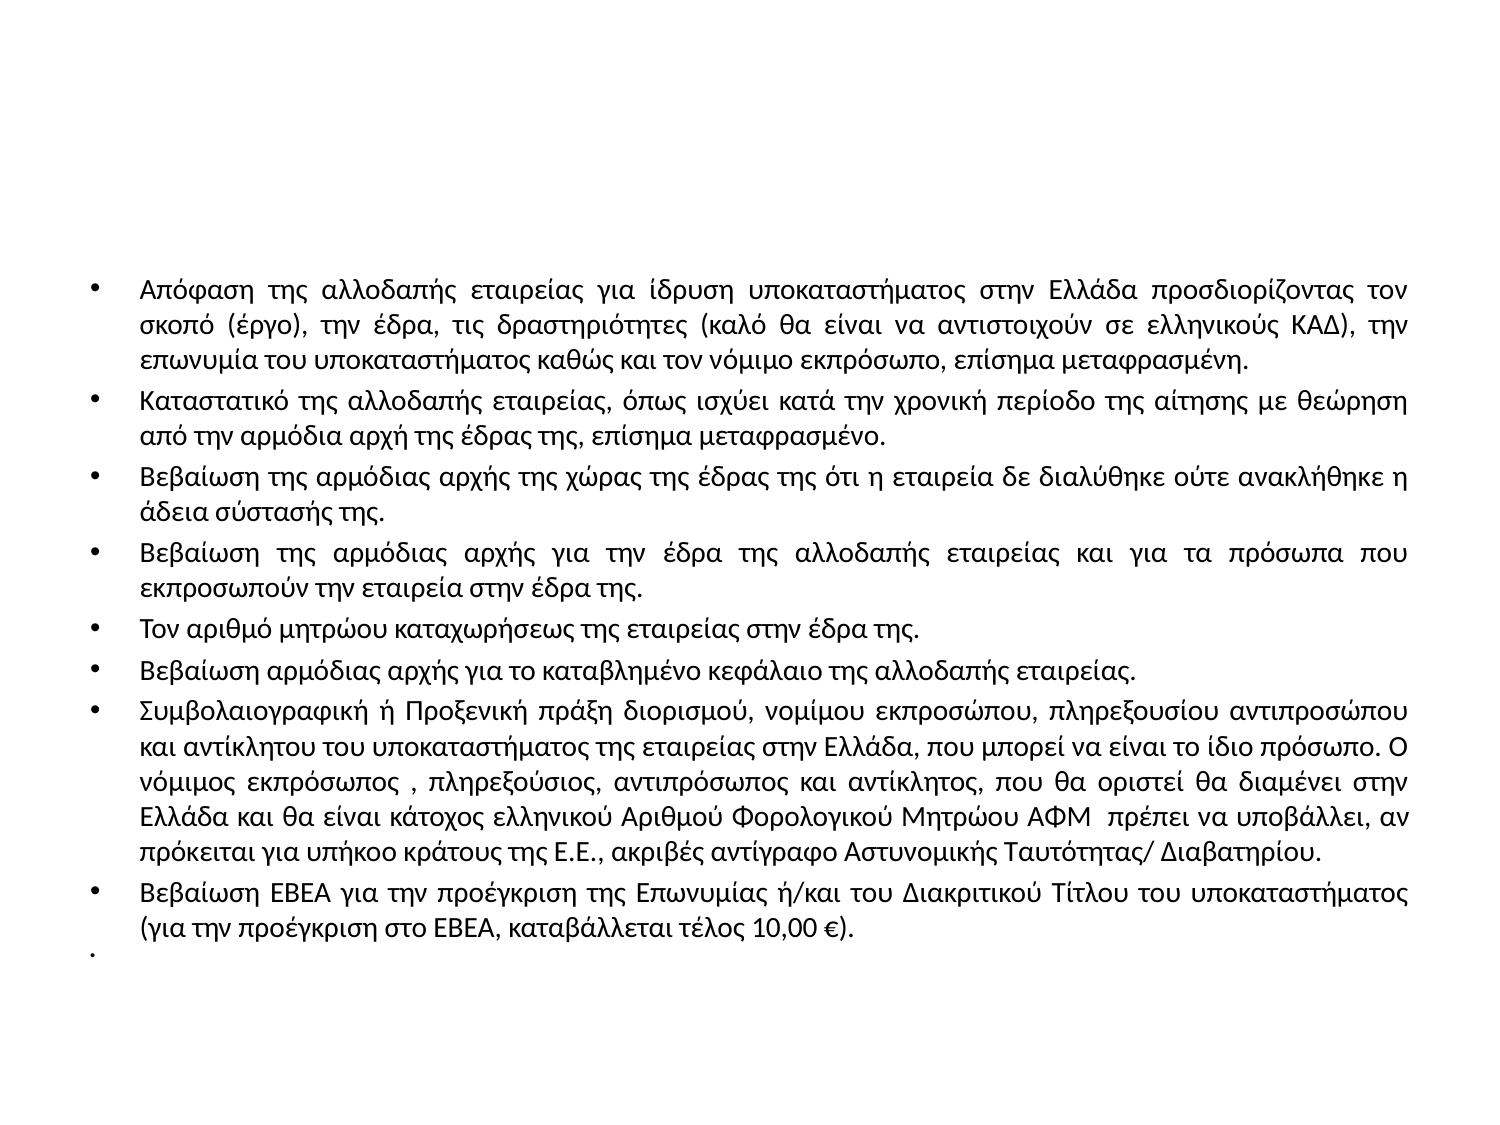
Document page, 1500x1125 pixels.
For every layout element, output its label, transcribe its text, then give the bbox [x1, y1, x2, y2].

list Απόφαση της αλλοδαπής εταιρείας για ίδρυση υποκαταστήματος στην Ελλάδα προσδιορίζοντας τον σκοπό (έργο), την έδρα, τις δραστηριότητες (καλό θα είναι να αντιστοιχούν σε ελληνικούς ΚΑΔ), την επωνυμία του υποκαταστήματος καθώς και τον νόμιμο εκπρόσωπο, επίσημα μεταφρασμένη. Καταστατικό της αλλοδαπής εταιρείας, όπως ισχύει κατά την χρονική περίοδο της αίτησης με θεώρηση από την αρμόδια αρχή της έδρας της, επίσημα μεταφρασμένο. Βεβαίωση της αρμόδιας αρχής της χώρας της έδρας της ότι η εταιρεία δε διαλύθηκε ούτε ανακλήθηκε η άδεια σύστασής της. Βεβαίωση της αρμόδιας αρχής για την έδρα της αλλοδαπής εταιρείας και για τα πρόσωπα που εκπροσωπούν την εταιρεία στην έδρα της. Τον αριθμό μητρώου καταχωρήσεως της εταιρείας στην έδρα της. Βεβαίωση αρμόδιας αρχής για το καταβλημένο κεφάλαιο της αλλοδαπής εταιρείας. Συμβολαιογραφική ή Προξενική πράξη διορισμού, νομίμου εκπροσώπου, πληρεξουσίου αντιπροσώπου και αντίκλητου του υποκαταστήματος της εταιρείας στην Ελλάδα, που μπορεί να είναι το ίδιο πρόσωπο. Ο νόμιμος εκπρόσωπος , πληρεξούσιος, αντιπρόσωπος και αντίκλητος, που θα οριστεί θα διαμένει στην Ελλάδα και θα είναι κάτοχος ελληνικού Αριθμού Φορολογικού Μητρώου ΑΦΜ πρέπει να υποβάλλει, αν πρόκειται για υπήκοο κράτους της Ε.Ε., ακριβές αντίγραφο Αστυνομικής Ταυτότητας/ Διαβατηρίου. Βεβαίωση ΕΒΕΑ για την προέγκριση της Επωνυμίας ή/και του Διακριτικού Τίτλου του υποκαταστήματος (για την προέγκριση στο ΕΒΕΑ, καταβάλλεται τέλος 10,00 €). [75, 262, 1425, 1005]
